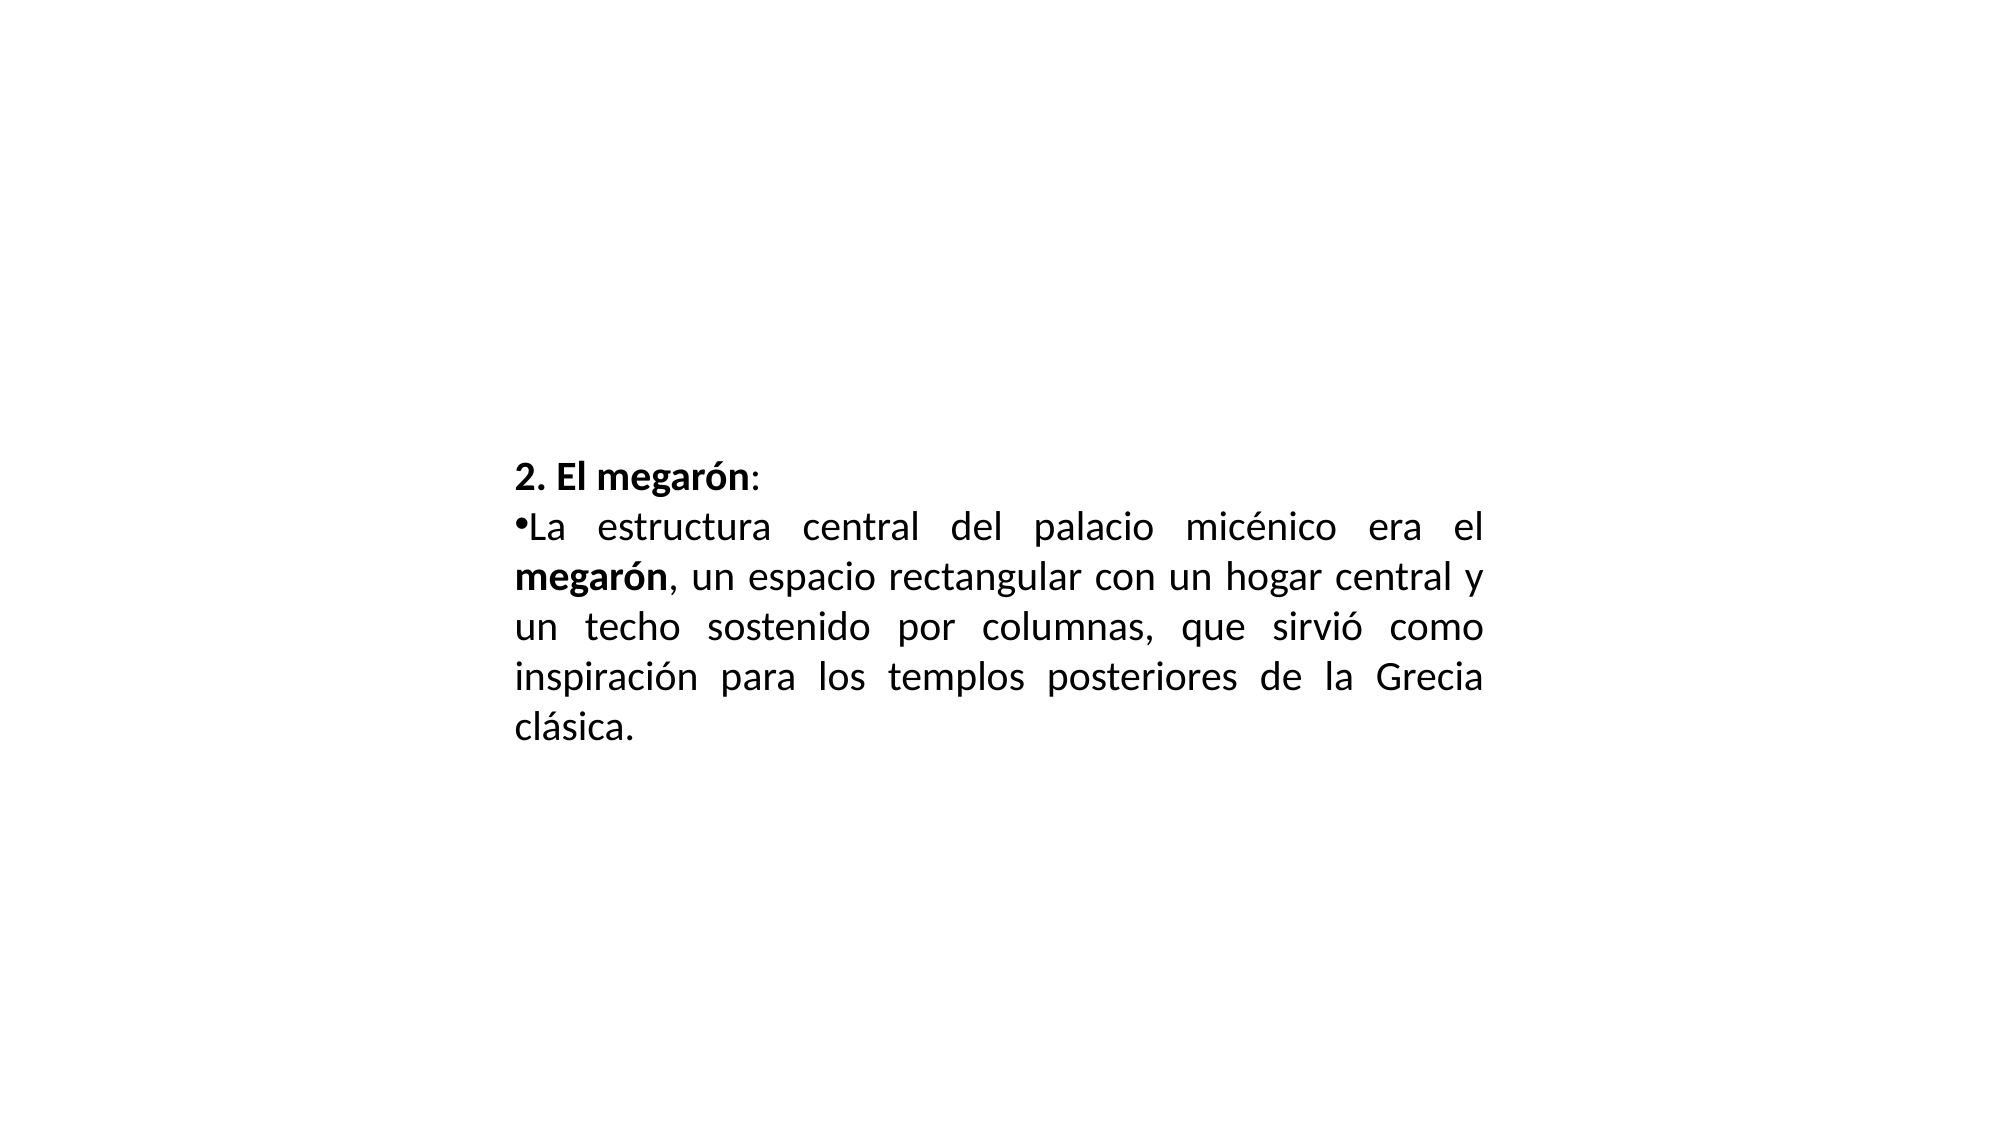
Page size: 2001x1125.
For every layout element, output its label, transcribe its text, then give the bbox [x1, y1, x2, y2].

text_box 2. El megarón: La estructura central del palacio micénico era el megarón, un espacio rectangular con un hogar central y un techo sostenido por columnas, que sirvió como inspiración para los templos posteriores de la Grecia clásica. [499, 441, 1500, 757]
